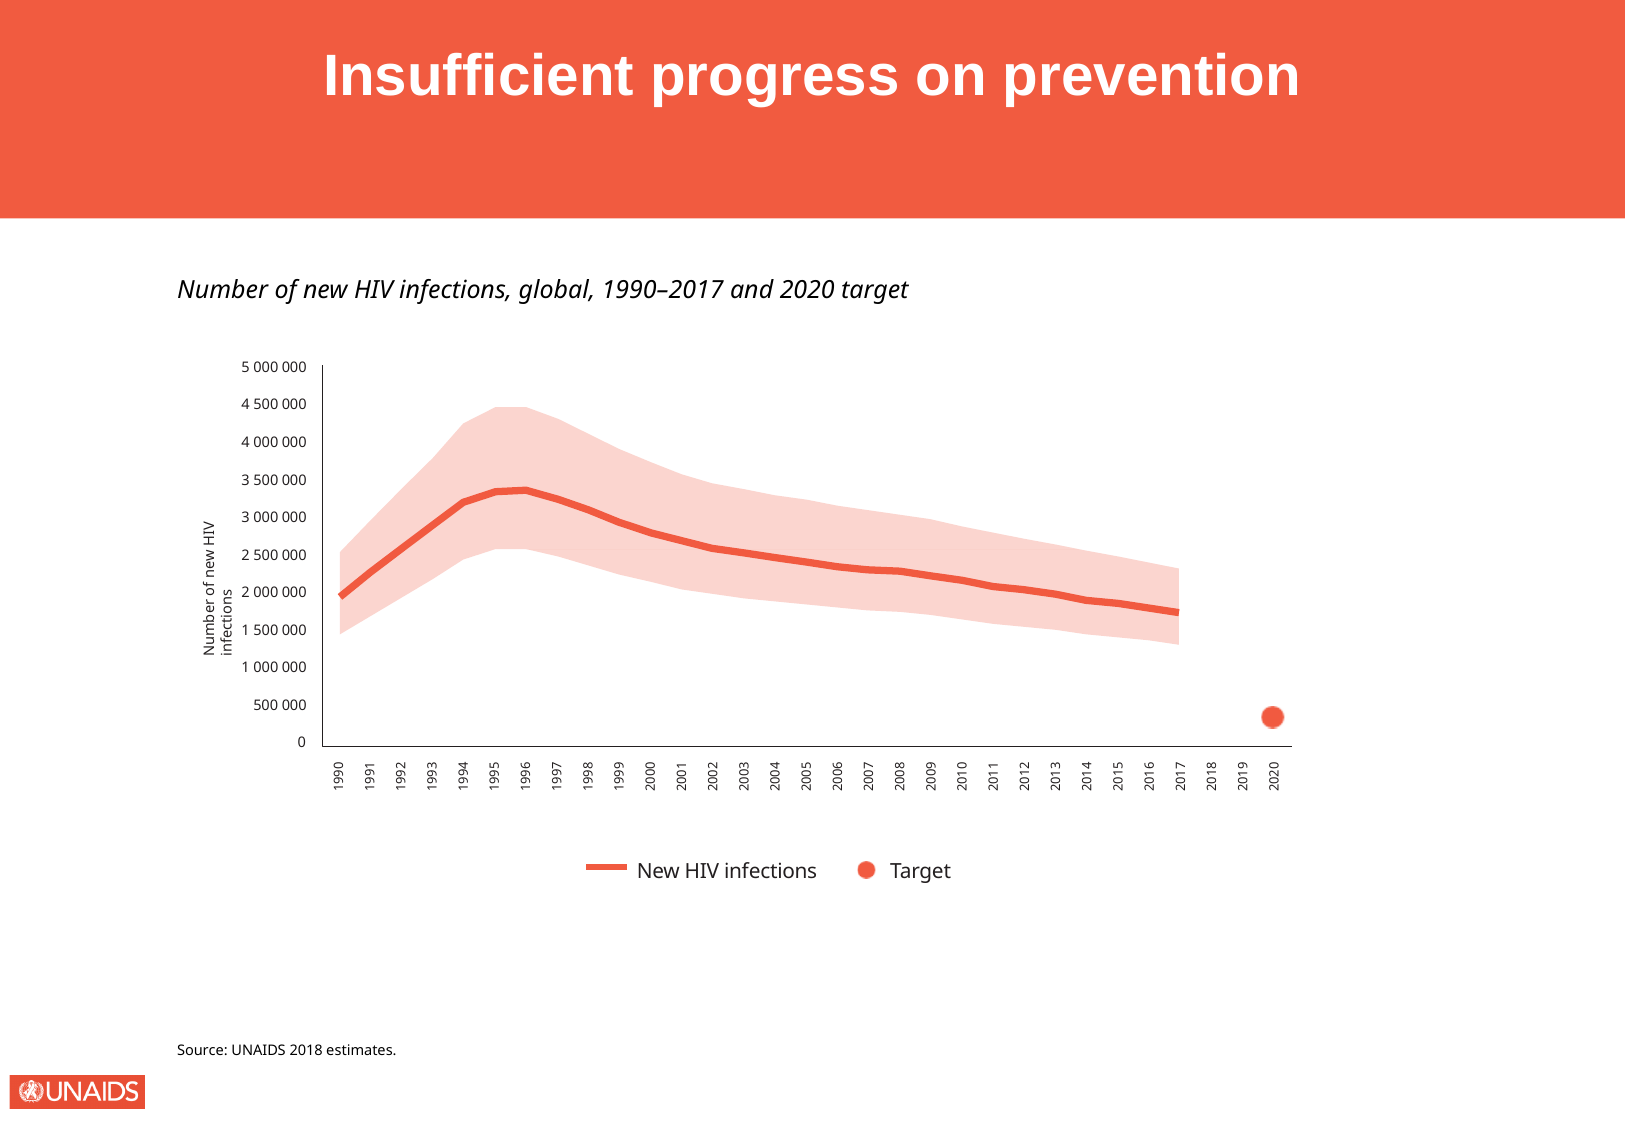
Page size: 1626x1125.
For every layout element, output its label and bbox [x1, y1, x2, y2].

picture [9, 1075, 145, 1109]
text_box [0, 29, 1625, 1067]
